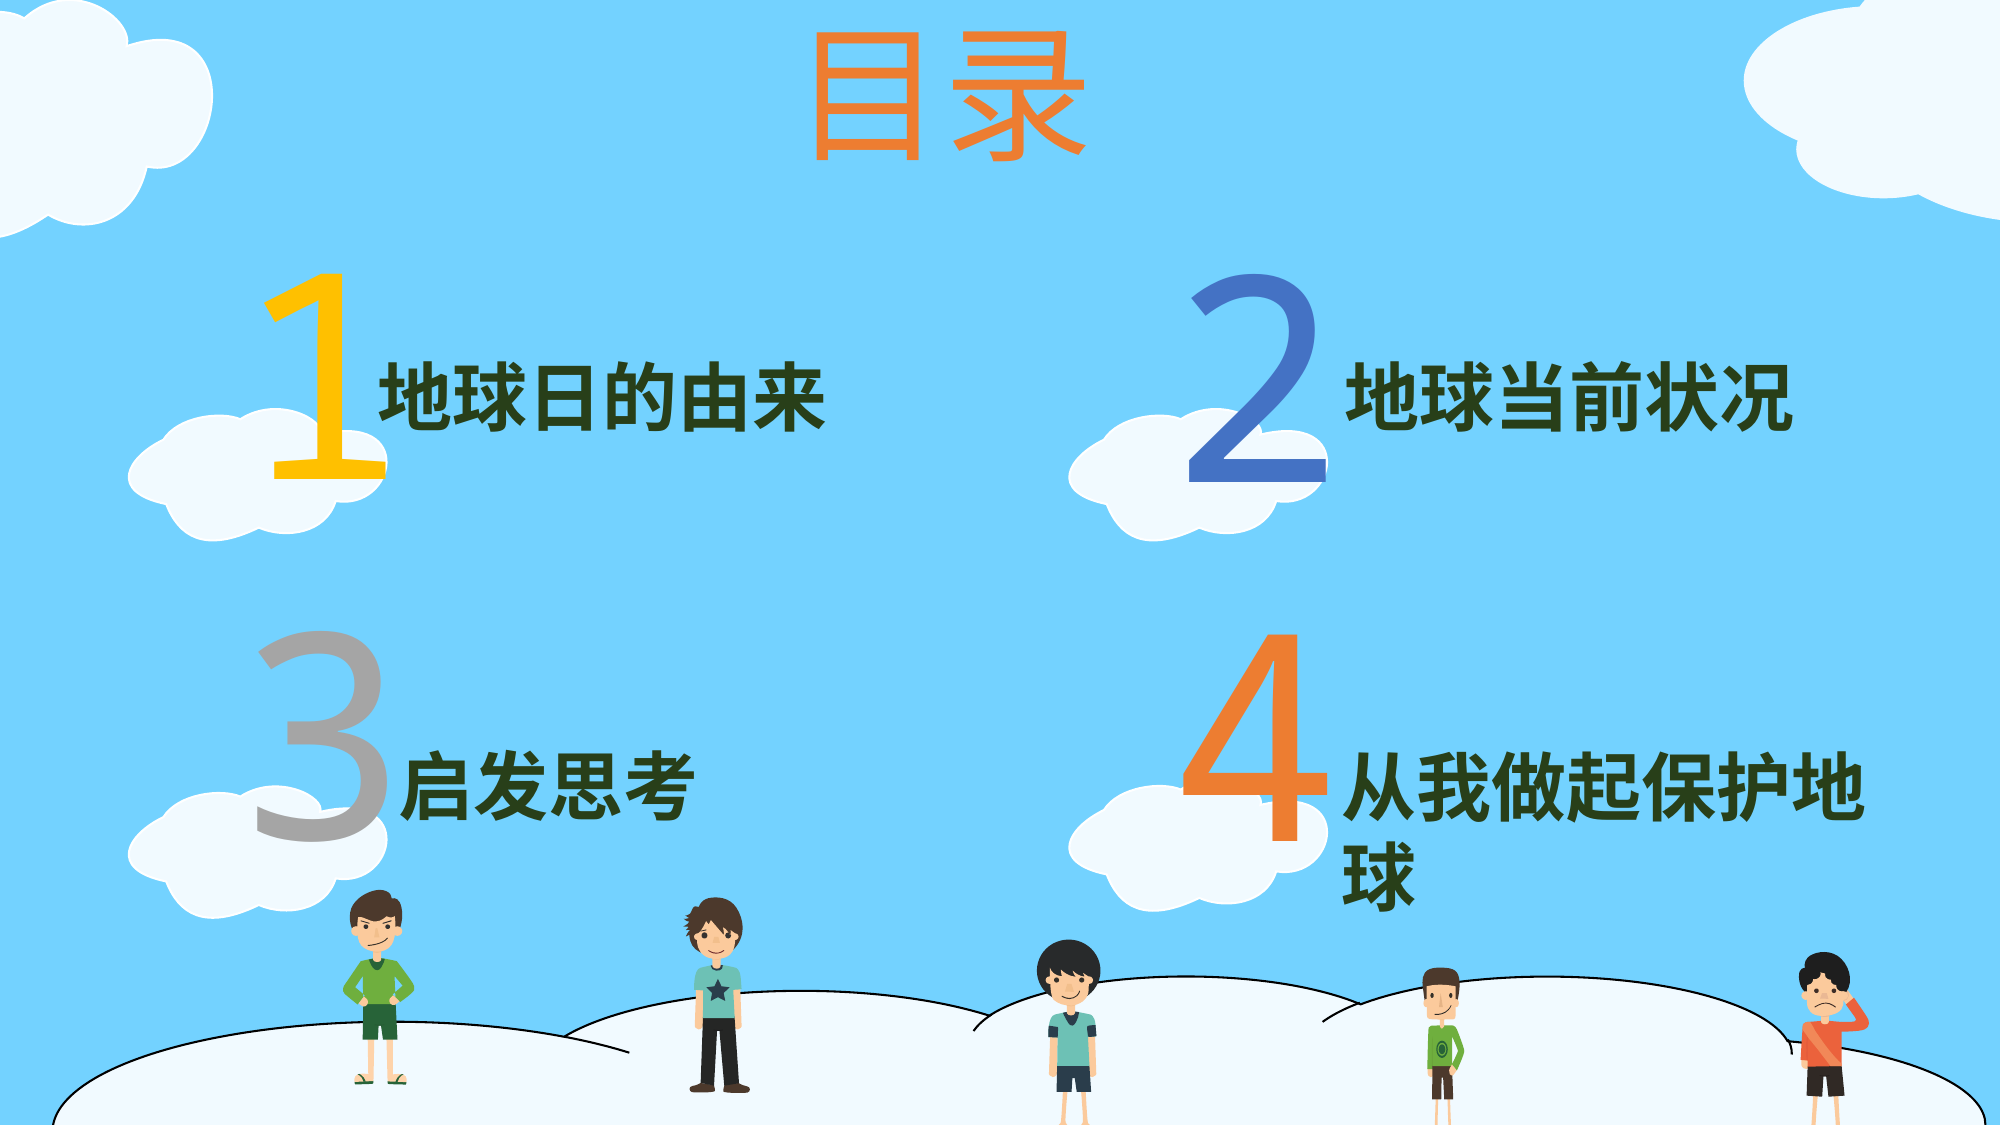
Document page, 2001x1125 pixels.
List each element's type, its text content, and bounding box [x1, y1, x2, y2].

text_box 2 [1154, 187, 1265, 546]
text_box 地球当前状况 [1330, 343, 1810, 448]
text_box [1422, 967, 1465, 1125]
text_box [332, 807, 388, 890]
text_box 目录 [778, 0, 1115, 187]
text_box [0, 0, 214, 238]
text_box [1036, 939, 1101, 1125]
text_box 地球日的由来 [363, 343, 843, 448]
text_box [1068, 785, 1180, 912]
text_box [1872, 1052, 1987, 1125]
text_box [1743, 0, 2000, 220]
text_box [1465, 975, 1798, 1125]
text_box 1 [222, 184, 332, 544]
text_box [683, 896, 752, 1094]
text_box 从我做起保护地球 [1327, 733, 1950, 929]
text_box [127, 791, 317, 919]
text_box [1798, 948, 1872, 1125]
text_box [1265, 800, 1327, 892]
text_box 启发思考 [383, 732, 713, 837]
text_box [1101, 975, 1422, 1125]
text_box 3 [222, 544, 332, 904]
text_box [127, 414, 222, 542]
text_box 4 [1154, 546, 1265, 907]
text_box [332, 430, 388, 512]
text_box [1265, 430, 1329, 521]
text_box [1068, 414, 1154, 542]
text_box [52, 989, 1036, 1125]
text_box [341, 887, 416, 1085]
